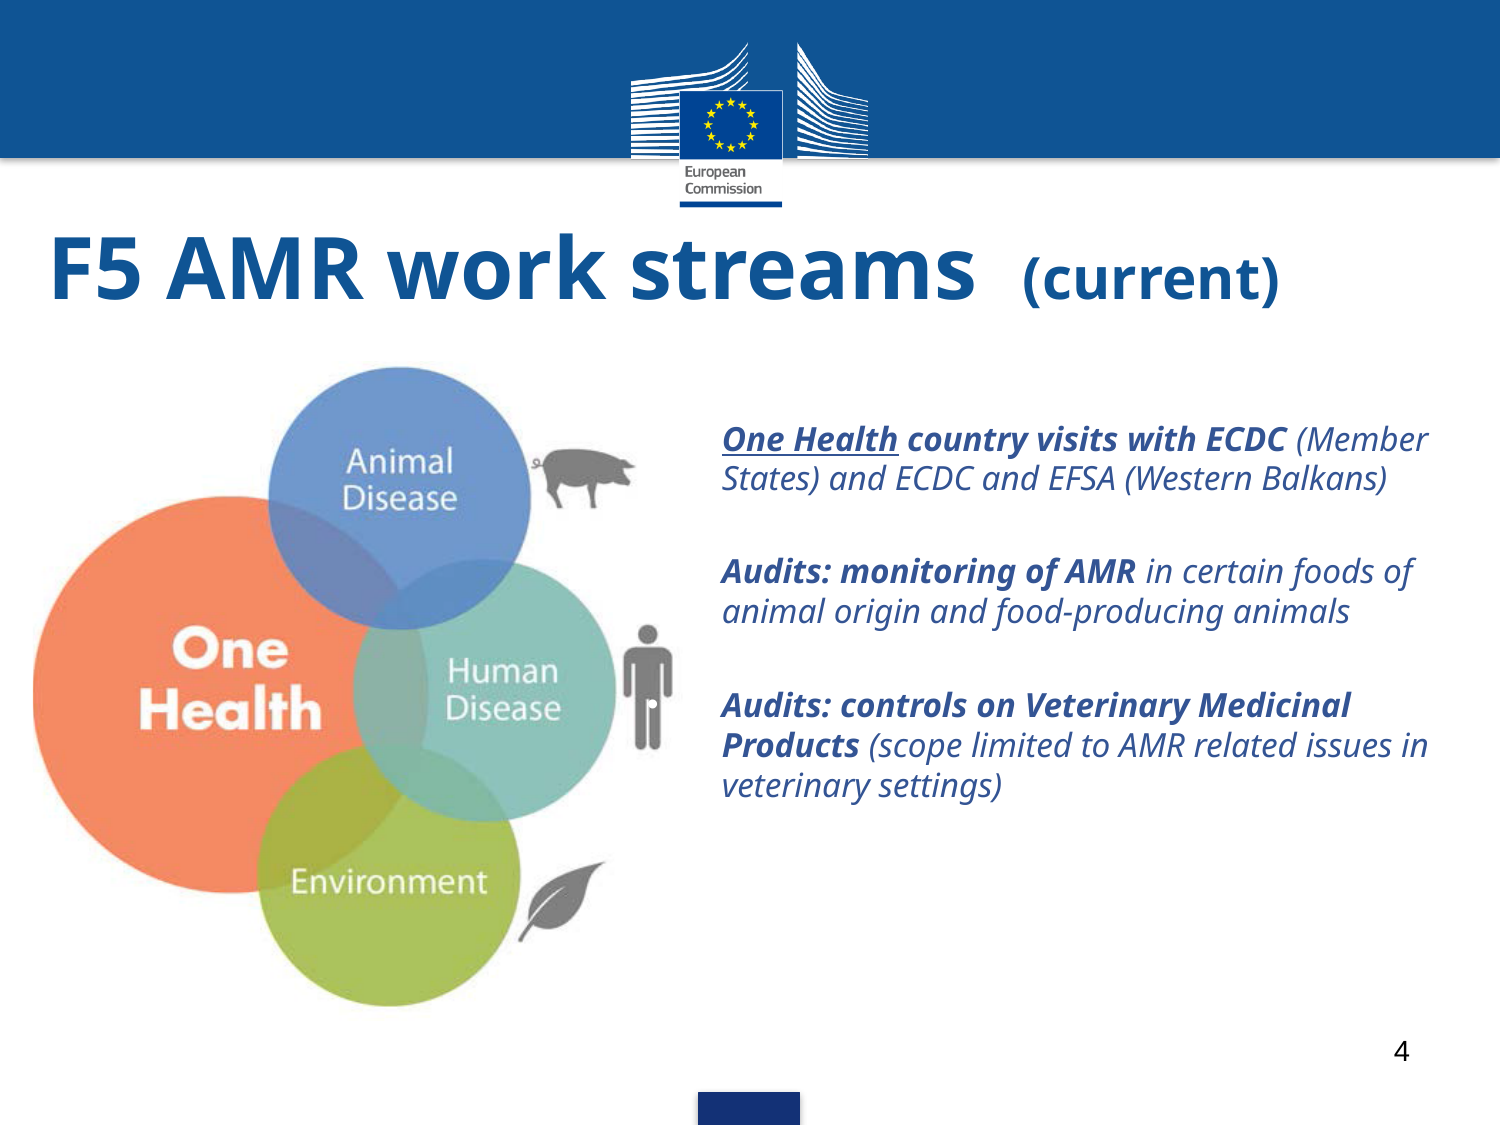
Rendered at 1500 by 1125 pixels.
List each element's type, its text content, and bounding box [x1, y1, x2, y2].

list One Health country visits with ECDC (Member States) and ECDC and EFSA (Western Balkans) Audits: monitoring of AMR in certain foods of animal origin and food-producing animals Audits: controls on Veterinary Medicinal Products (scope limited to AMR related issues in veterinary settings) [701, 410, 1459, 1025]
picture [32, 360, 699, 1021]
slide_number 4 [1074, 1024, 1425, 1103]
text_box F5 AMR work streams (current) [32, 205, 1483, 325]
picture [631, 42, 868, 205]
